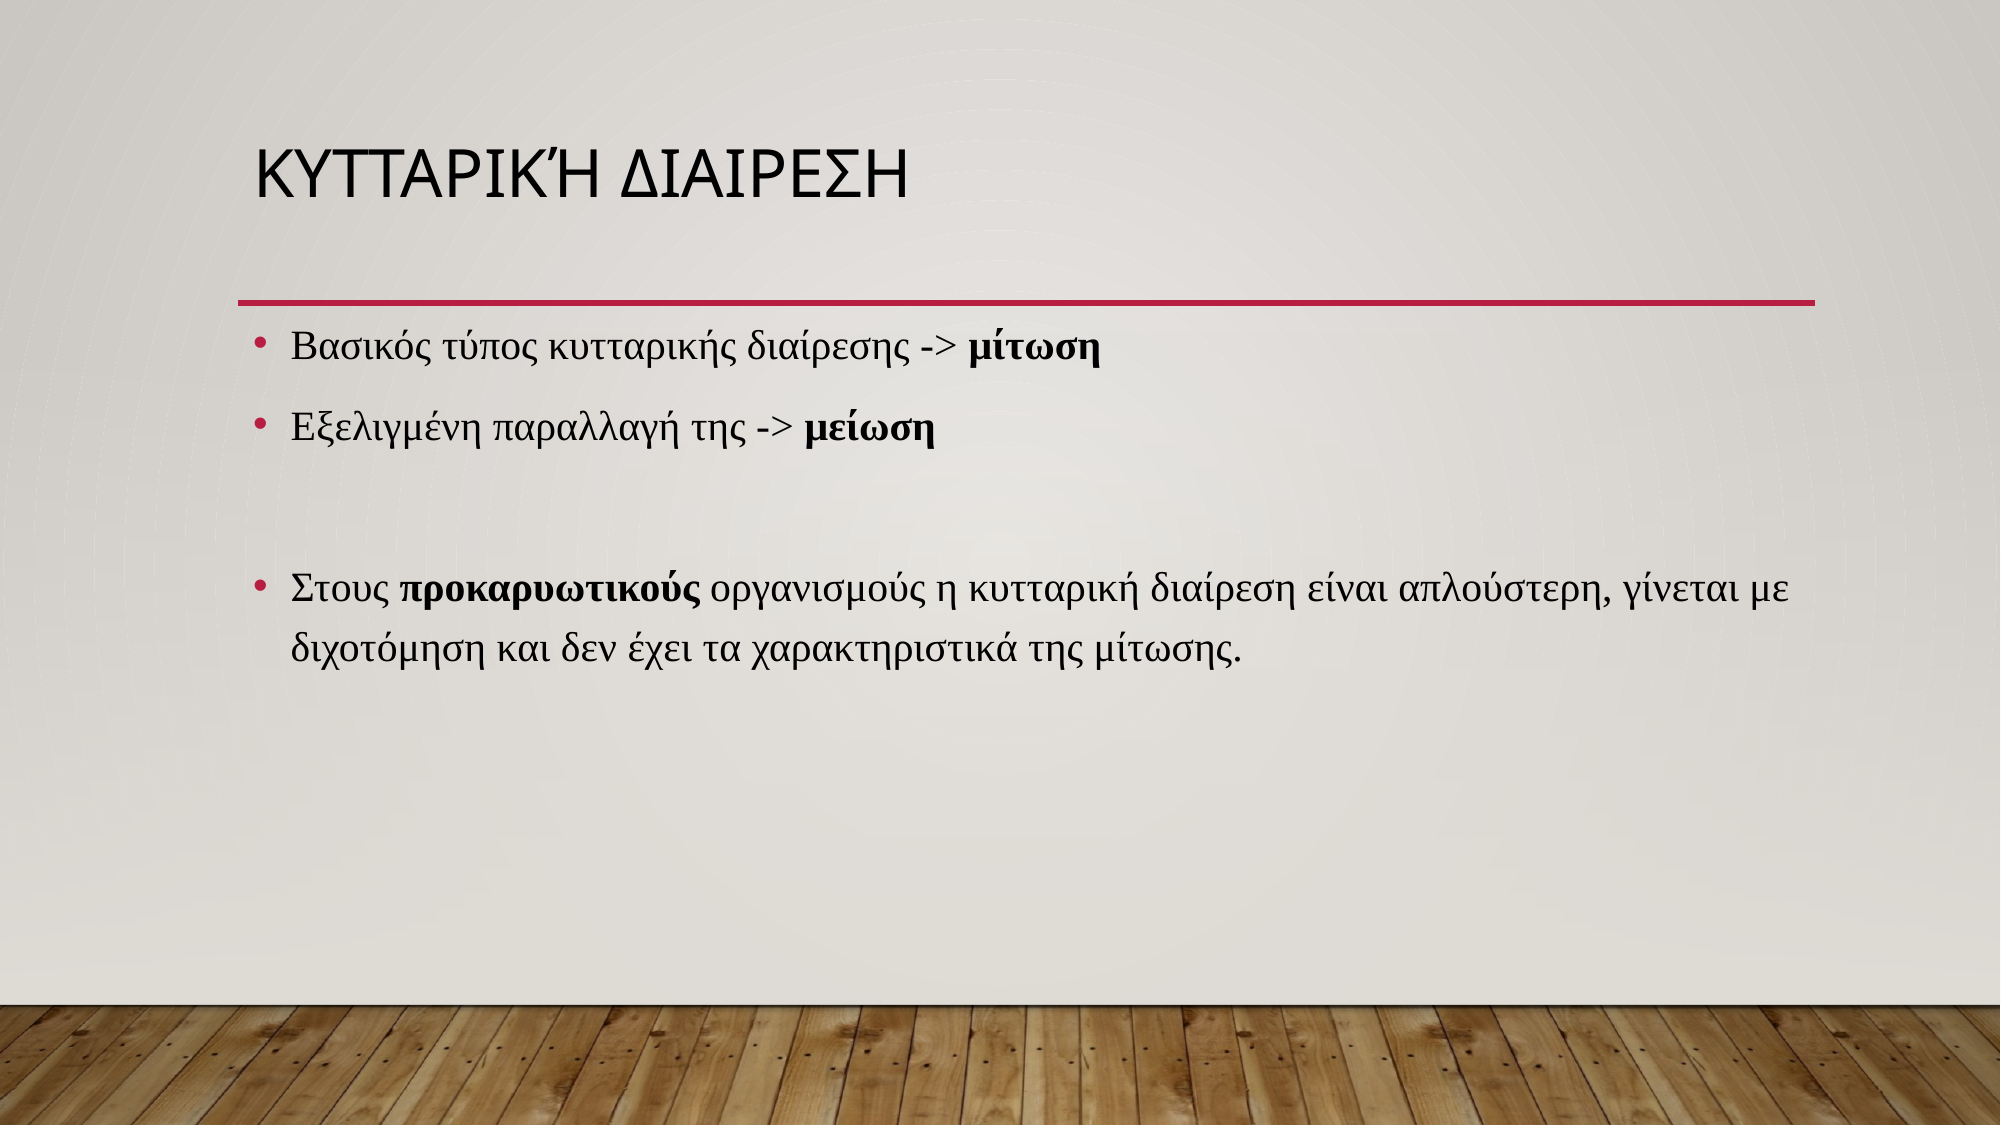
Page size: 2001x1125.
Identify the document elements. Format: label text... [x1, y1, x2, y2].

title Κυτταρική διαιρεση [238, 131, 1814, 299]
list Βασικός τύπος κυτταρικής διαίρεσης -> μίτωση Εξελιγμένη παραλλαγή της -> μείωση Στους προκαρυωτικούς οργανισμούς η κυτταρική διαίρεση είναι απλούστερη, γίνεται με διχοτόμηση και δεν έχει τα χαρακτηριστικά της μίτωσης. [238, 299, 1814, 993]
picture [0, 1005, 2000, 1125]
